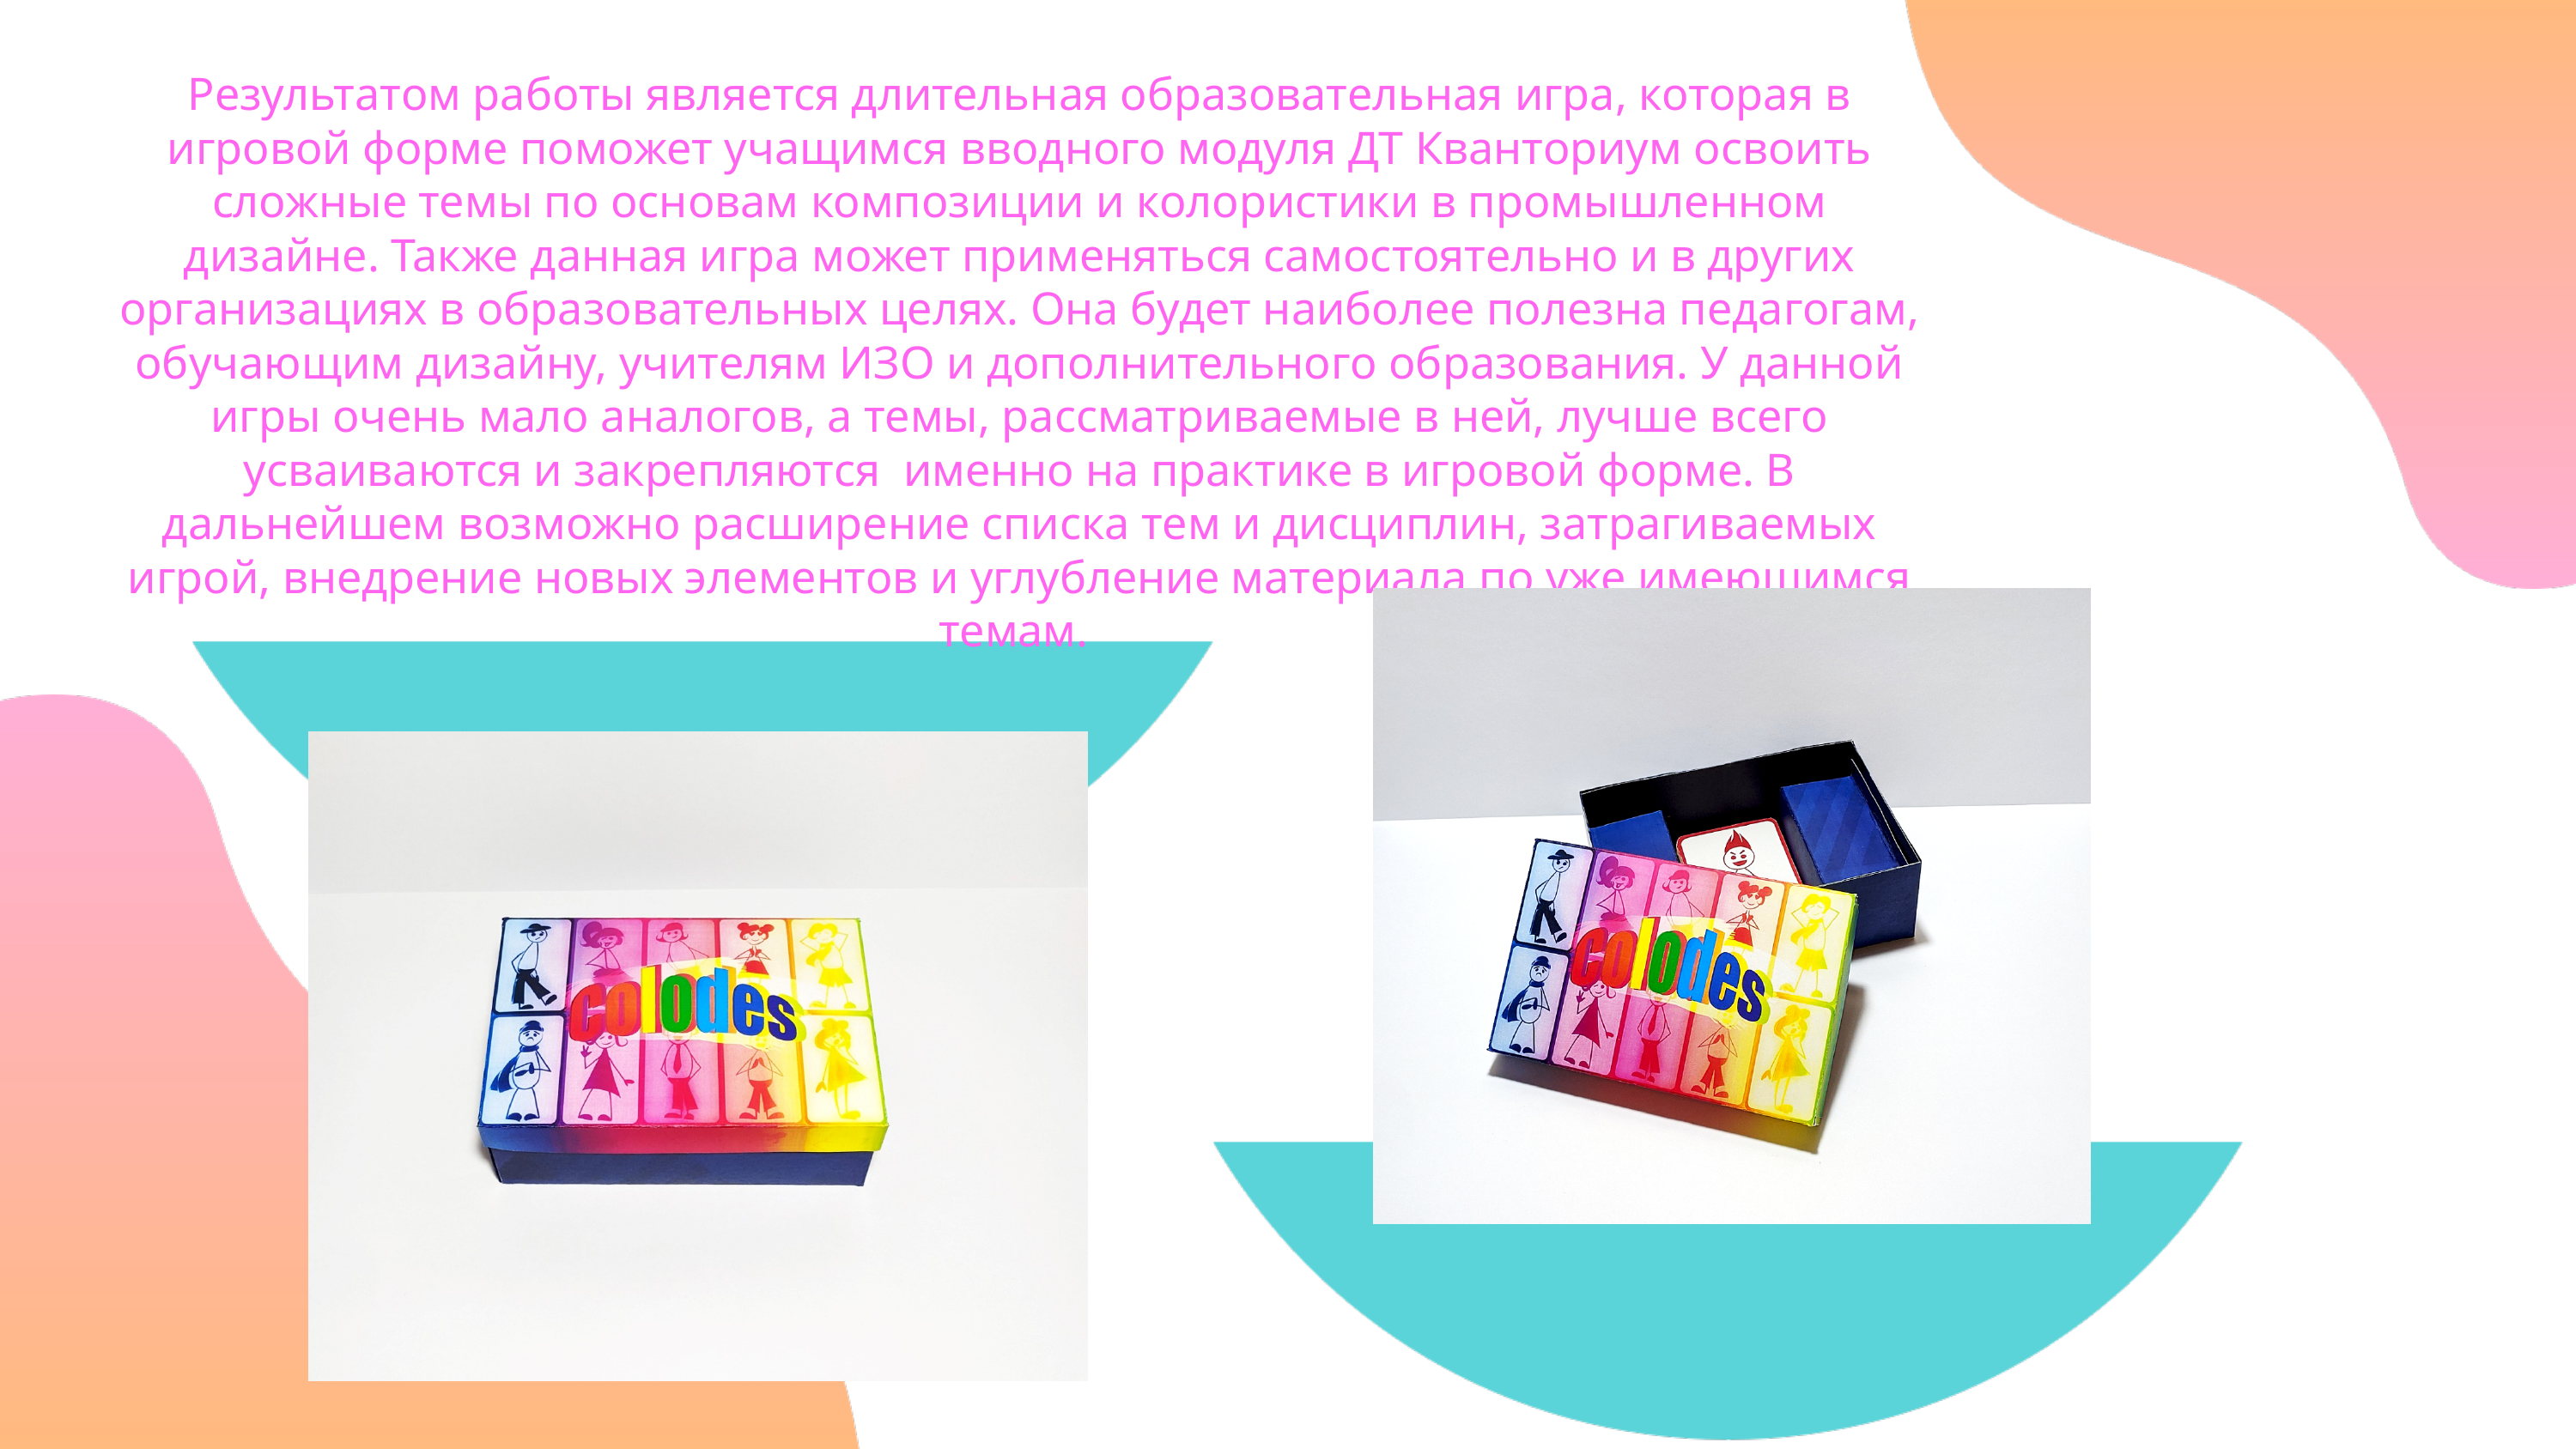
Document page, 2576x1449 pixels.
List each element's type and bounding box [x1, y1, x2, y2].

text_box [109, 65, 1893, 928]
picture [0, 694, 1088, 1449]
text_box [1213, 882, 2244, 1441]
picture [1373, 0, 2576, 1224]
